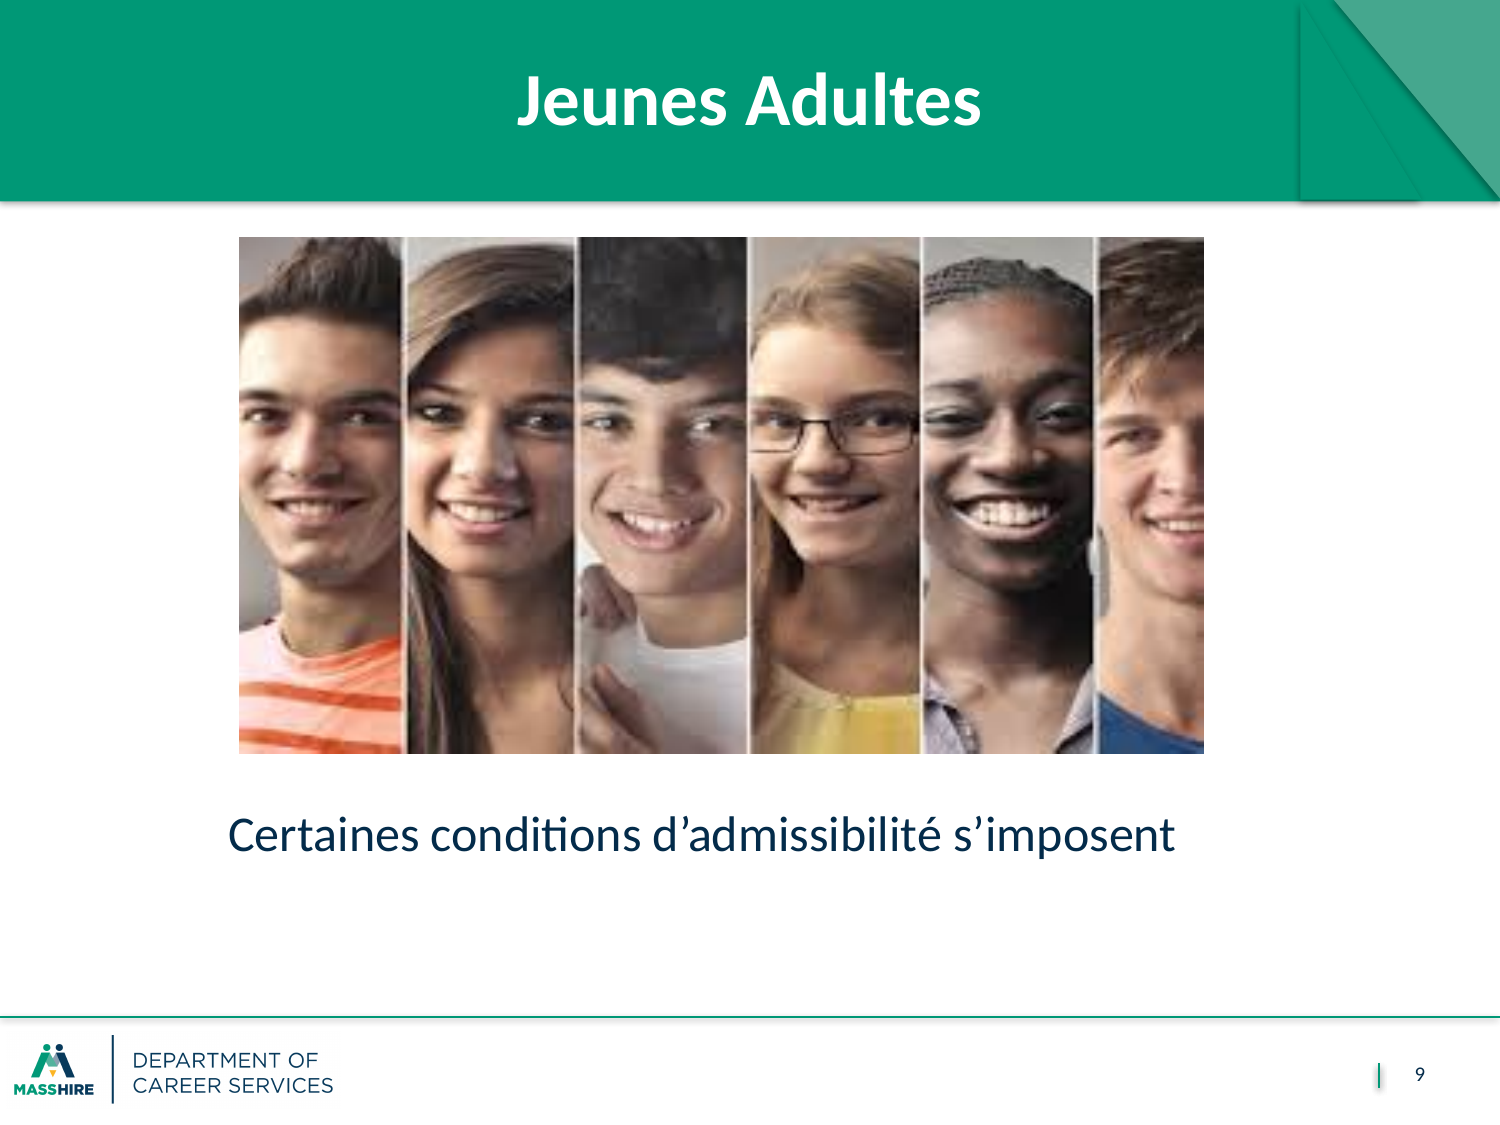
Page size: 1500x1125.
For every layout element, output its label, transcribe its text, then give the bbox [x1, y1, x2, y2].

slide_number 9 [1376, 1042, 1425, 1103]
title Jeunes Adultes [75, 22, 1425, 180]
picture [6, 1031, 341, 1109]
picture [239, 236, 1205, 755]
list Certaines conditions d’admissibilité s’imposent [75, 237, 1330, 980]
